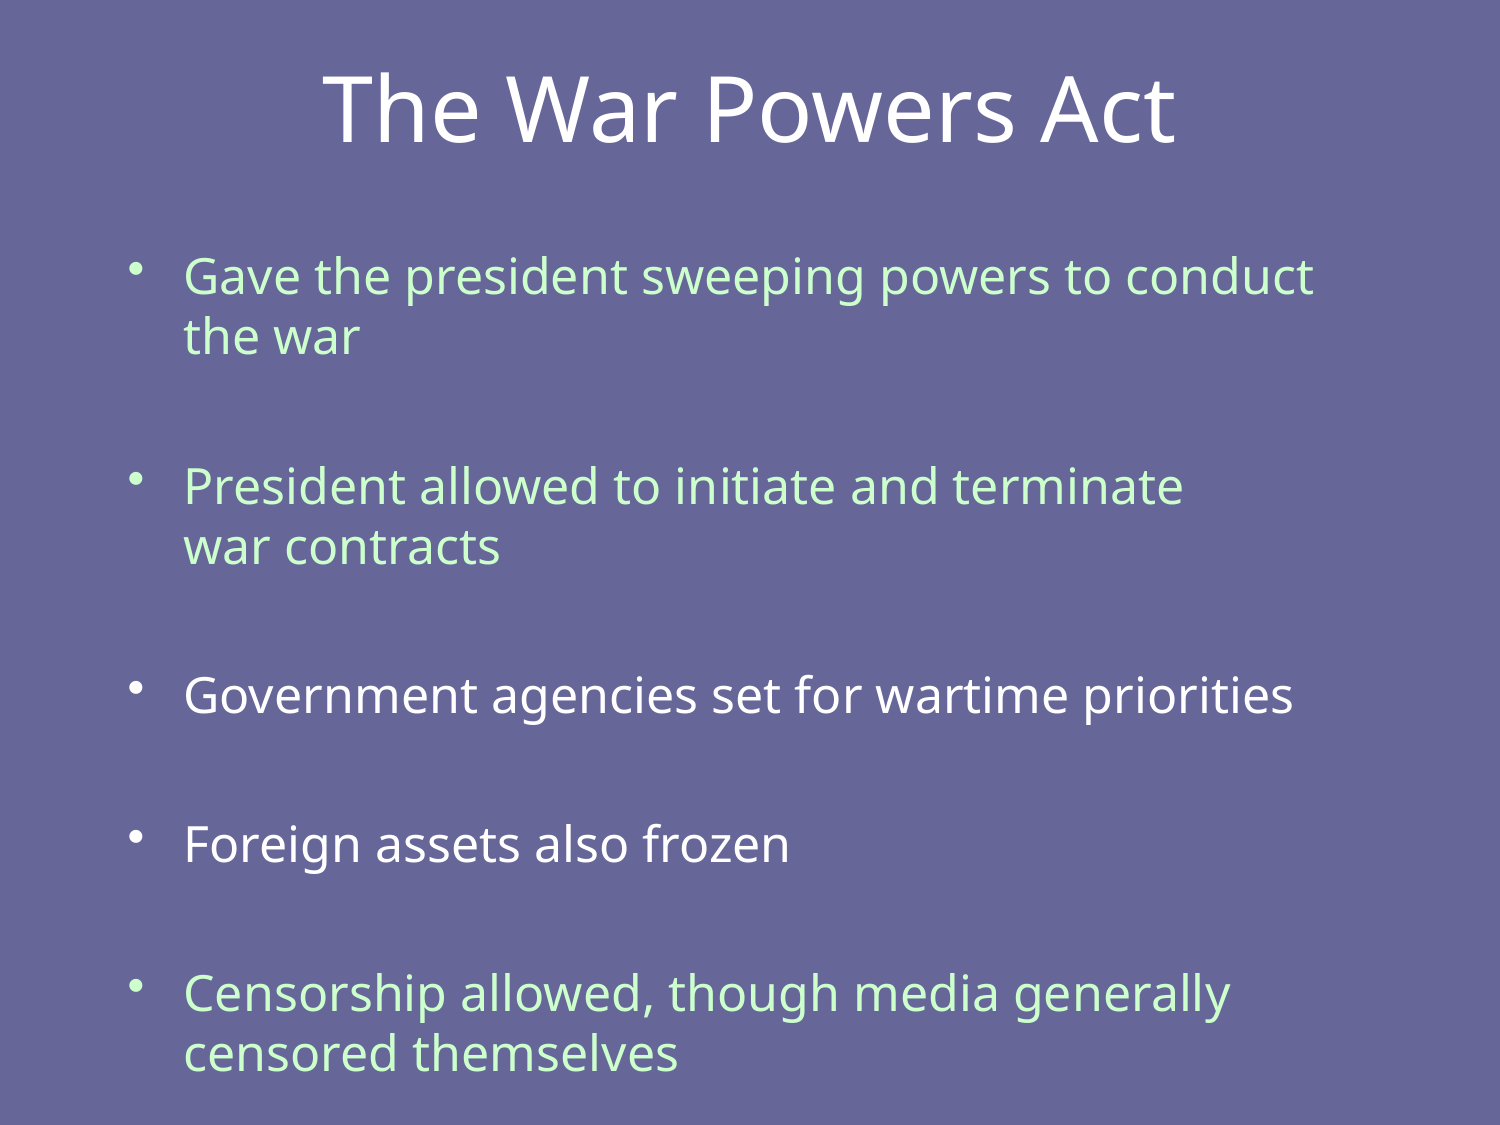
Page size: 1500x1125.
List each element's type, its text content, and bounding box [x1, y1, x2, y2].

list Gave the president sweeping powers to conduct the war President allowed to initiate and terminate war contracts Government agencies set for wartime priorities Foreign assets also frozen Censorship allowed, though media generally censored themselves [112, 237, 1388, 1000]
title The War Powers Act [112, 50, 1388, 163]
